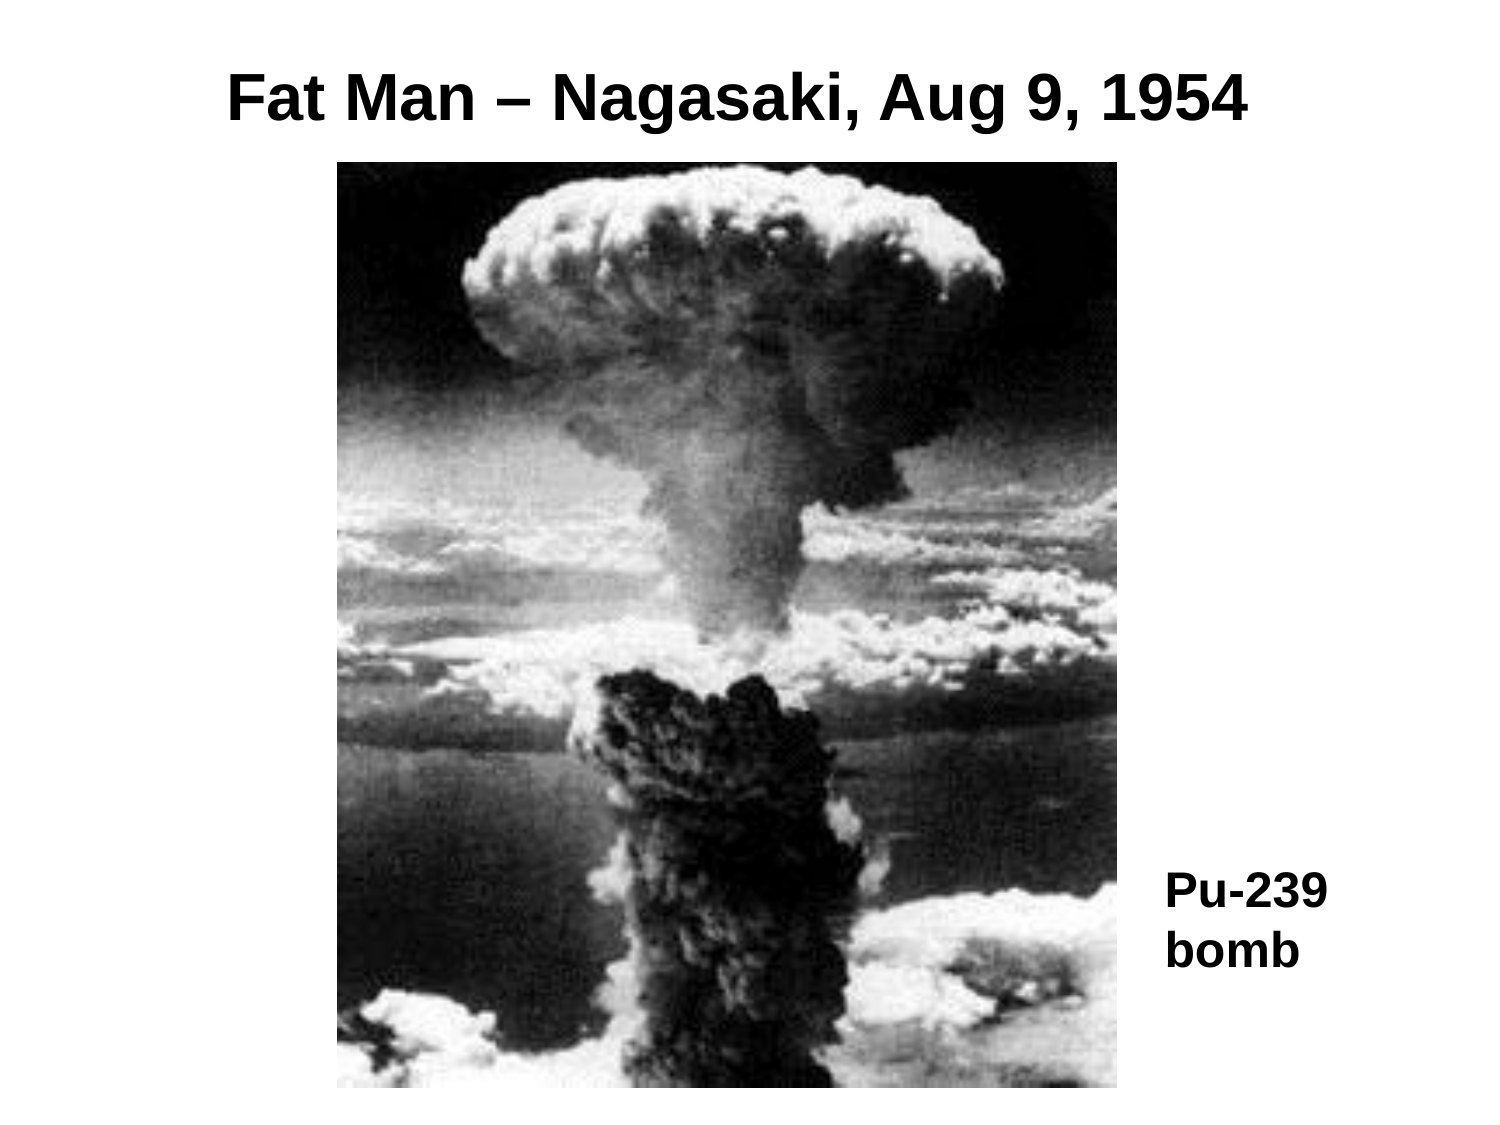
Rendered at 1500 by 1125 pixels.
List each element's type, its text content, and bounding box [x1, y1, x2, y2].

text_box Pu-239 bomb [1149, 849, 1438, 985]
title Fat Man – Nagasaki, Aug 9, 1954 [99, 0, 1375, 188]
picture [337, 162, 1117, 1088]
